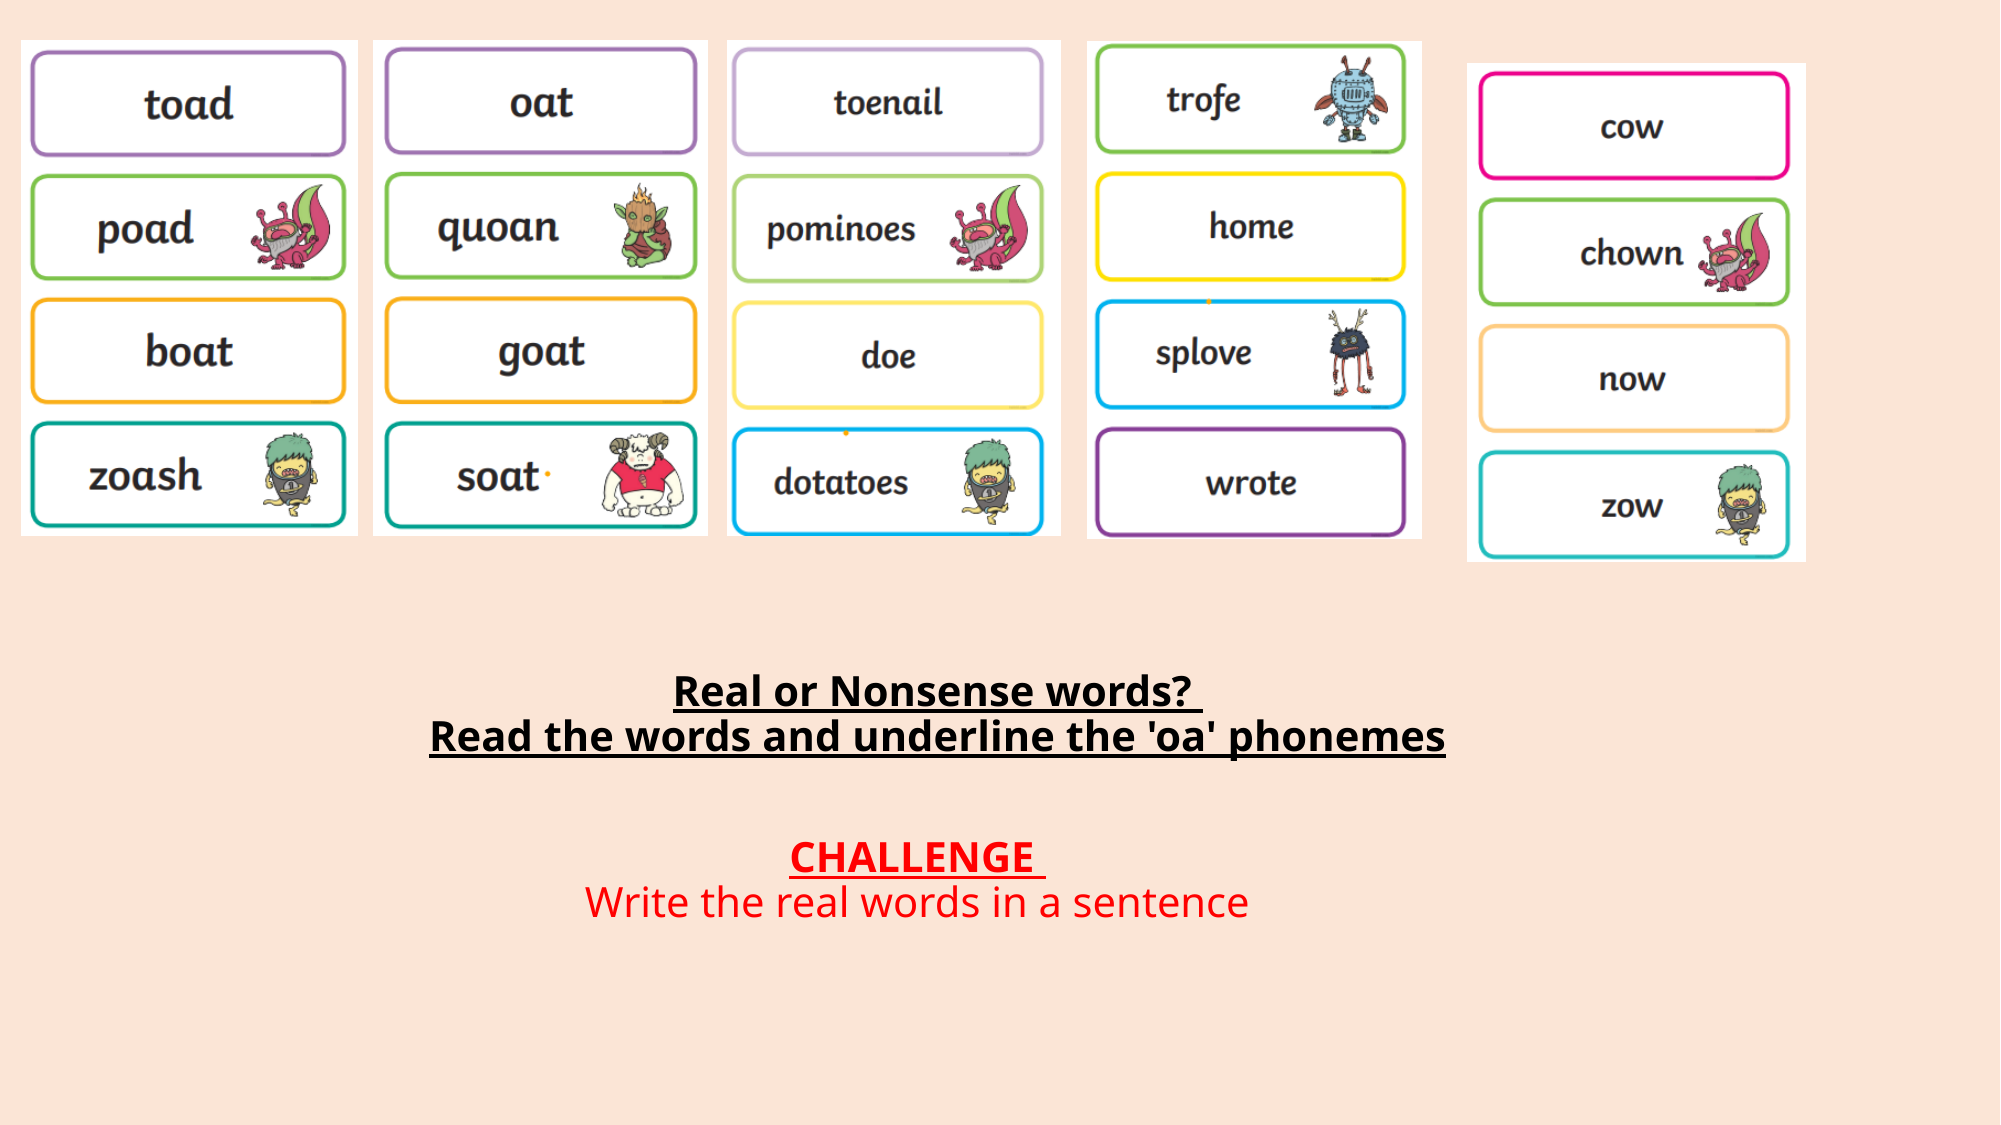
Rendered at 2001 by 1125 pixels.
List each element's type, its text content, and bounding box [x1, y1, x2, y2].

picture [726, 40, 1061, 536]
picture [736, 431, 1039, 532]
text_box CHALLENGE Write the real words in a sentence [0, 772, 1889, 991]
title Real or Nonsense words? Read the words and underline the 'oa' phonemes [0, 606, 1909, 824]
picture [373, 40, 708, 536]
picture [21, 40, 358, 536]
picture [1467, 63, 1806, 562]
picture [1087, 41, 1422, 539]
